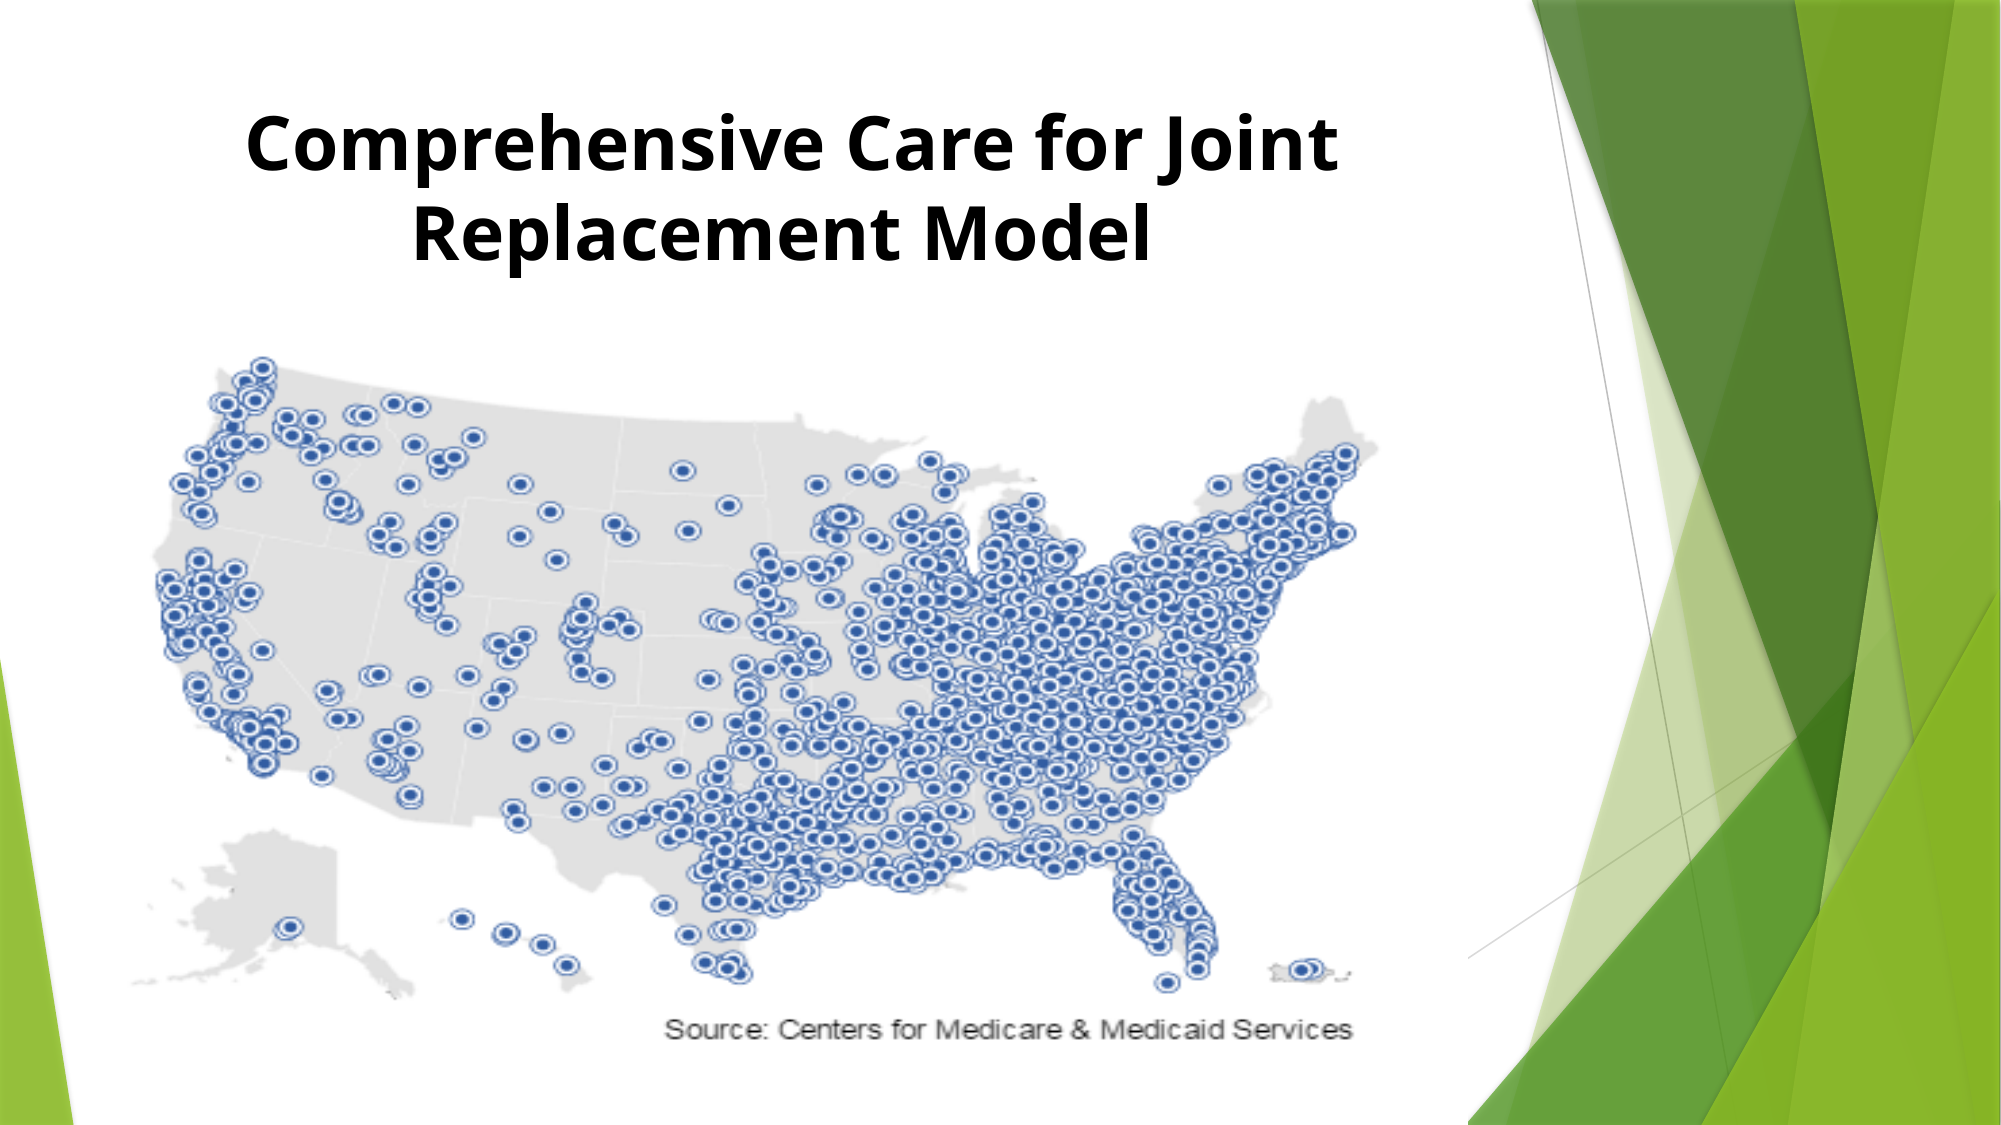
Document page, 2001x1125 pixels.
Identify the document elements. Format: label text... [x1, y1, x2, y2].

picture [116, 305, 1469, 1125]
text_box Comprehensive Care for Joint Replacement Model [0, 88, 1585, 306]
